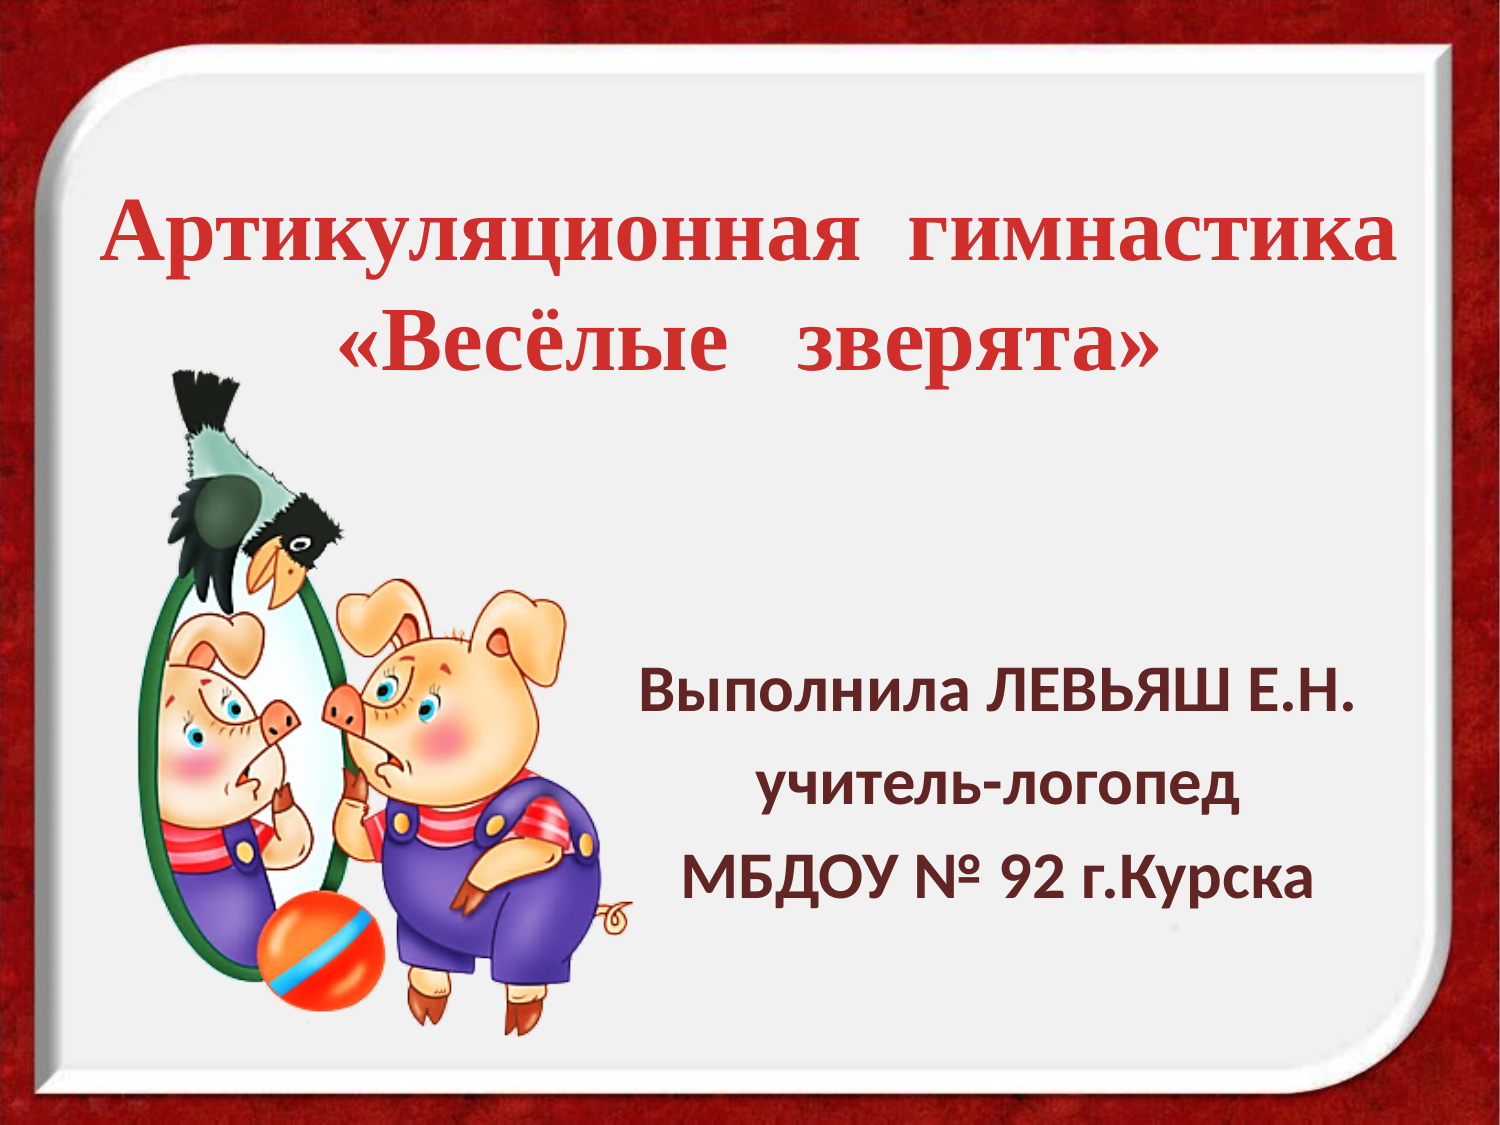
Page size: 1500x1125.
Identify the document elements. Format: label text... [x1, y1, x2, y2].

subtitle Выполнила ЛЕВЬЯШ Е.Н. учитель-логопед МБДОУ № 92 г.Курска [653, 637, 1412, 925]
picture [0, 0, 1500, 1125]
title Артикуляционная гимнастика «Весёлые зверята» [64, 78, 1436, 480]
